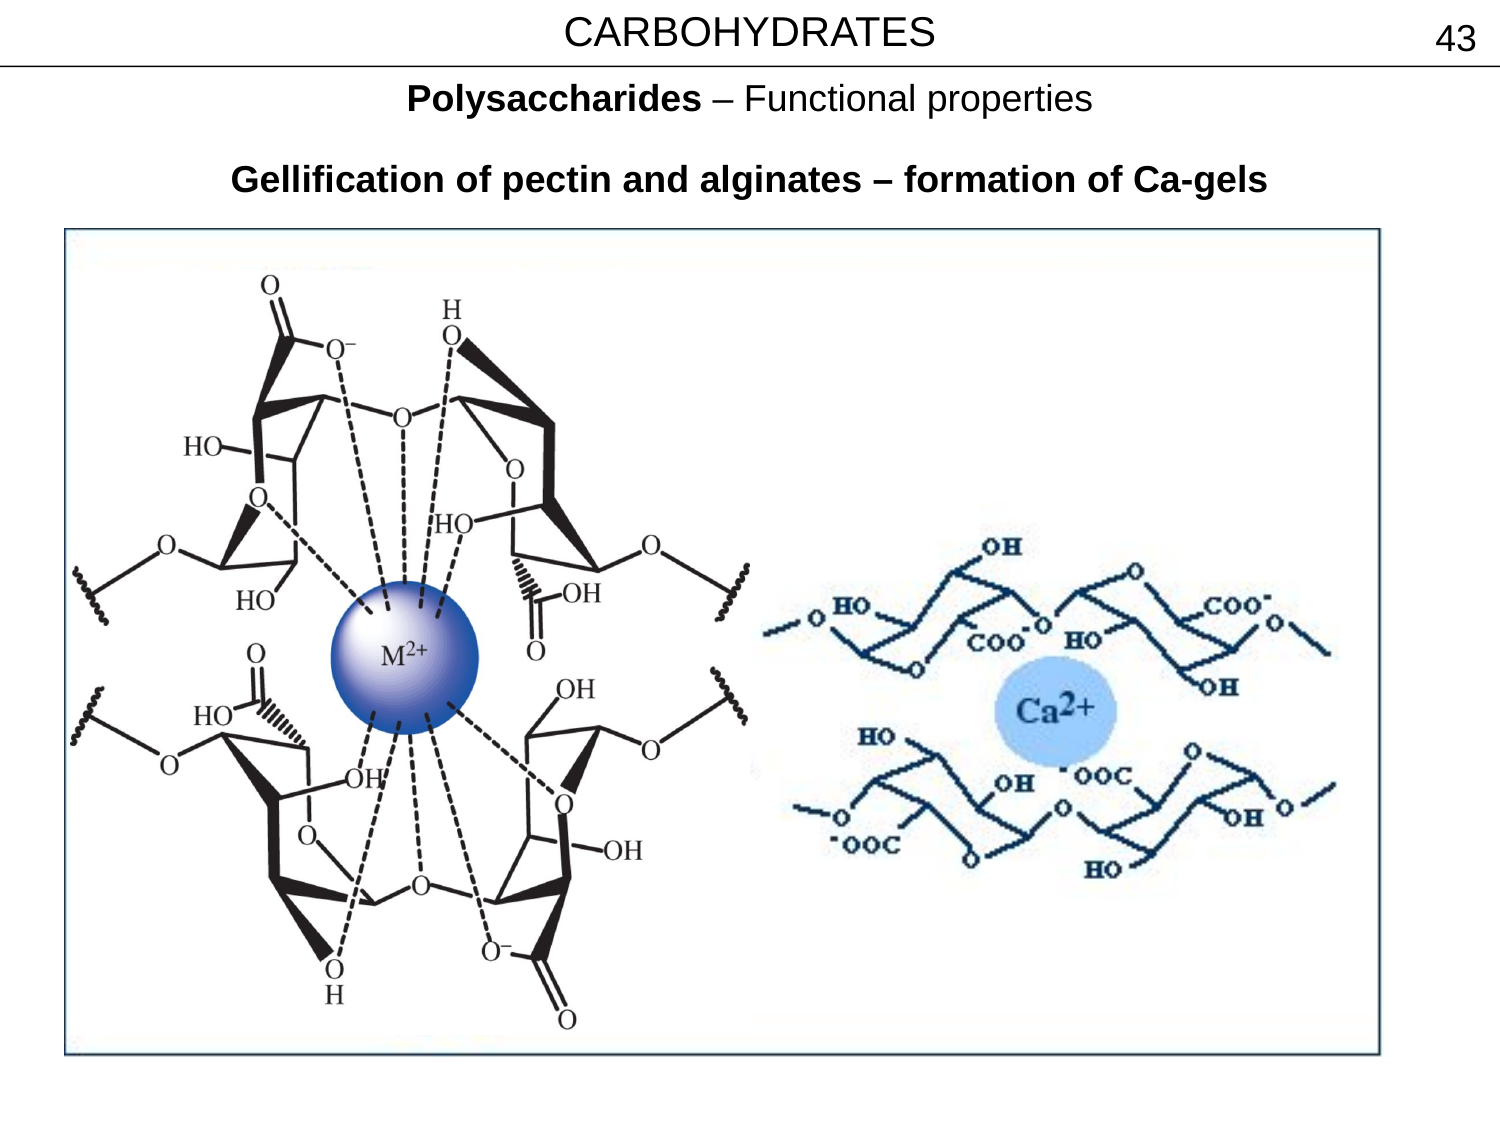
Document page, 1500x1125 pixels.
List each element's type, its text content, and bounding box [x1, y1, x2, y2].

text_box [64, 228, 1384, 1059]
picture [70, 269, 751, 1036]
text_box Gellification of pectin and alginates – formation of Ca-gels [215, 148, 1285, 208]
text_box 43 [1420, 6, 1492, 66]
text_box CARBOHYDRATES [548, 0, 952, 63]
text_box Polysaccharides – Functional properties [391, 66, 1109, 127]
